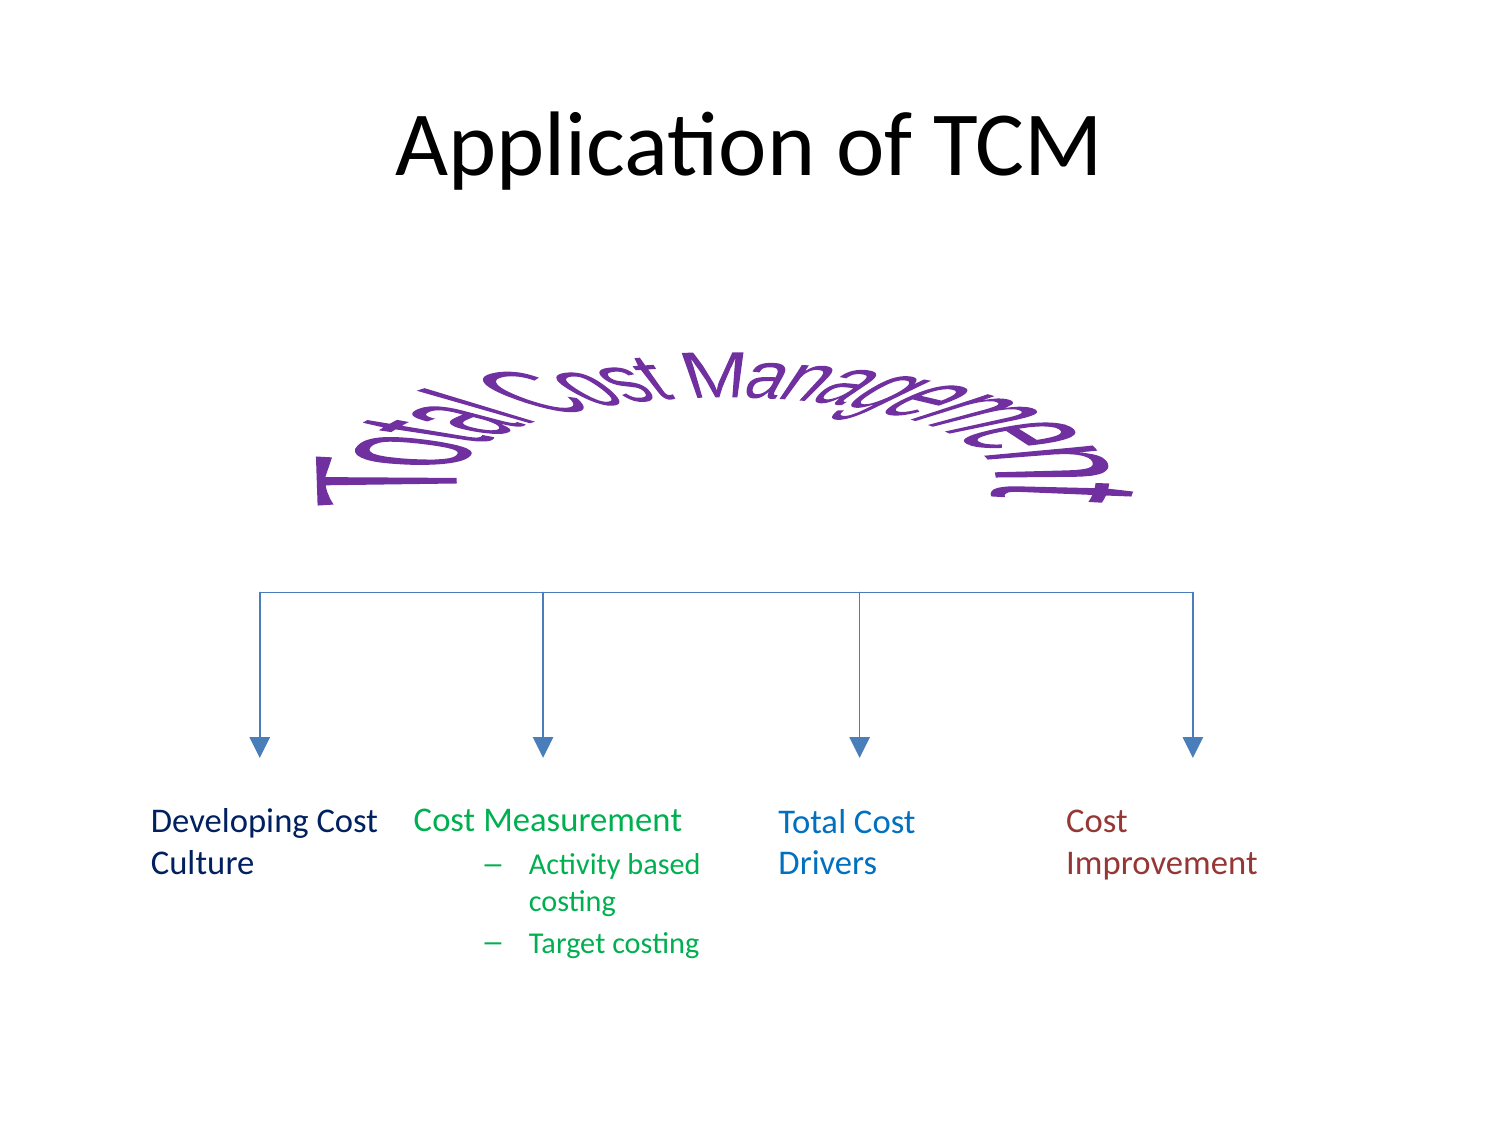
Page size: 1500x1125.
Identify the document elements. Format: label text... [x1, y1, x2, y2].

text_box Cost Measurement Activity based costing Target costing [398, 789, 730, 1016]
title Application of TCM [75, 45, 1425, 233]
text_box Total Cost Drivers [763, 790, 1030, 891]
text_box Cost Improvement [1051, 790, 1335, 890]
text_box Developing Cost Culture [135, 790, 398, 890]
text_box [259, 592, 1194, 759]
